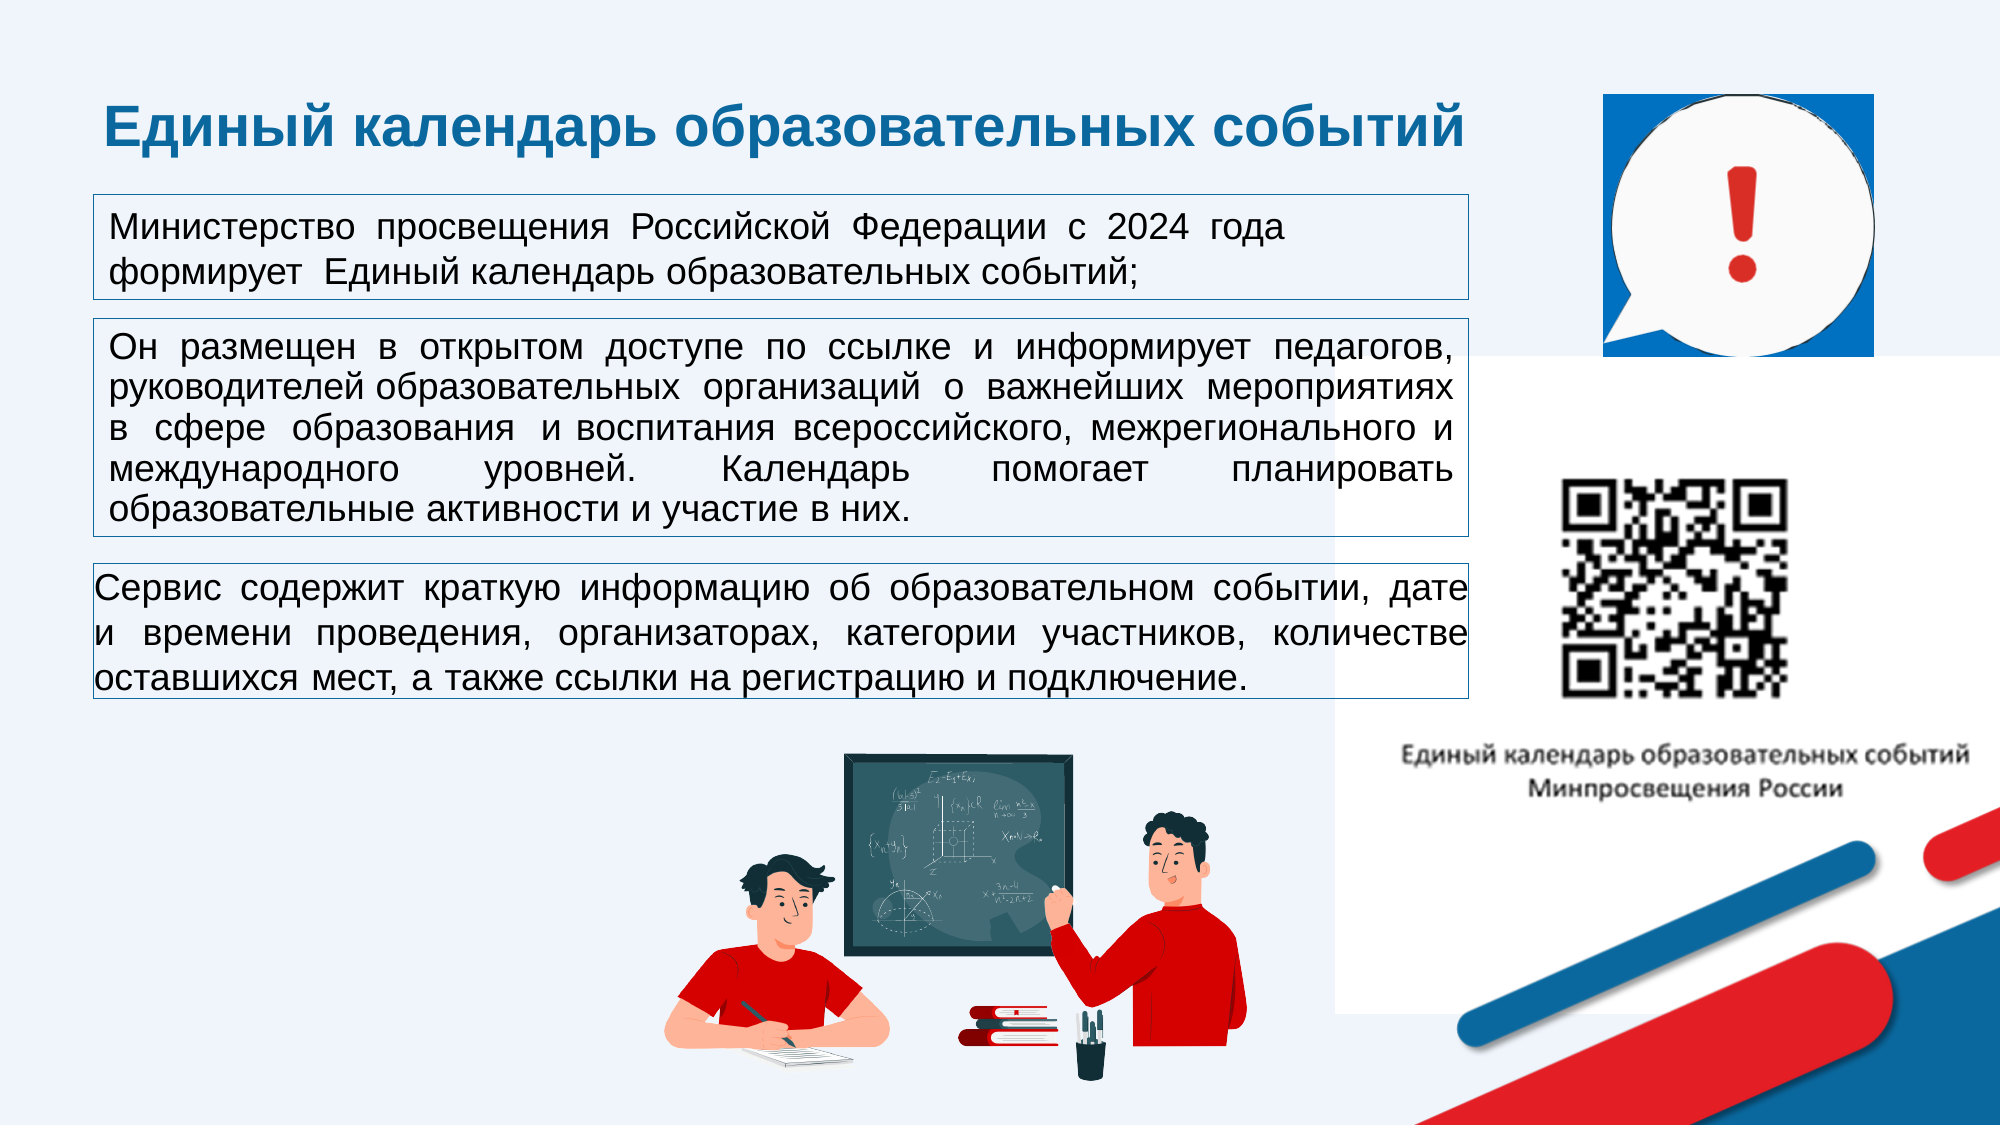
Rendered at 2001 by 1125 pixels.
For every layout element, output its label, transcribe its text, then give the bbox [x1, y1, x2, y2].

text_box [844, 753, 1074, 957]
text_box Сервис содержит краткую информацию об образовательном событии, дате и времени проведения, организаторах, категории участников, количестве оставшихся мест, а также ссылки на регистрацию и подключение. [93, 563, 1335, 699]
text_box Министерство просвещения Российской Федерации с 2024 года формирует Единый календарь образовательных событий; [93, 194, 1469, 300]
text_box Единый календарь образовательных событий [89, 80, 1604, 166]
picture [958, 811, 1247, 1081]
picture [1327, 93, 2000, 1125]
picture [664, 854, 890, 1073]
text_box Он размещен в открытом доступе по ссылке и информирует педагогов, руководителей образовательных организаций о важнейших мероприятиях в сфере образования и воспитания всероссийского, межрегионального и международного уровней. Календарь помогает планировать образовательные активности и участие в них. [93, 318, 1469, 537]
